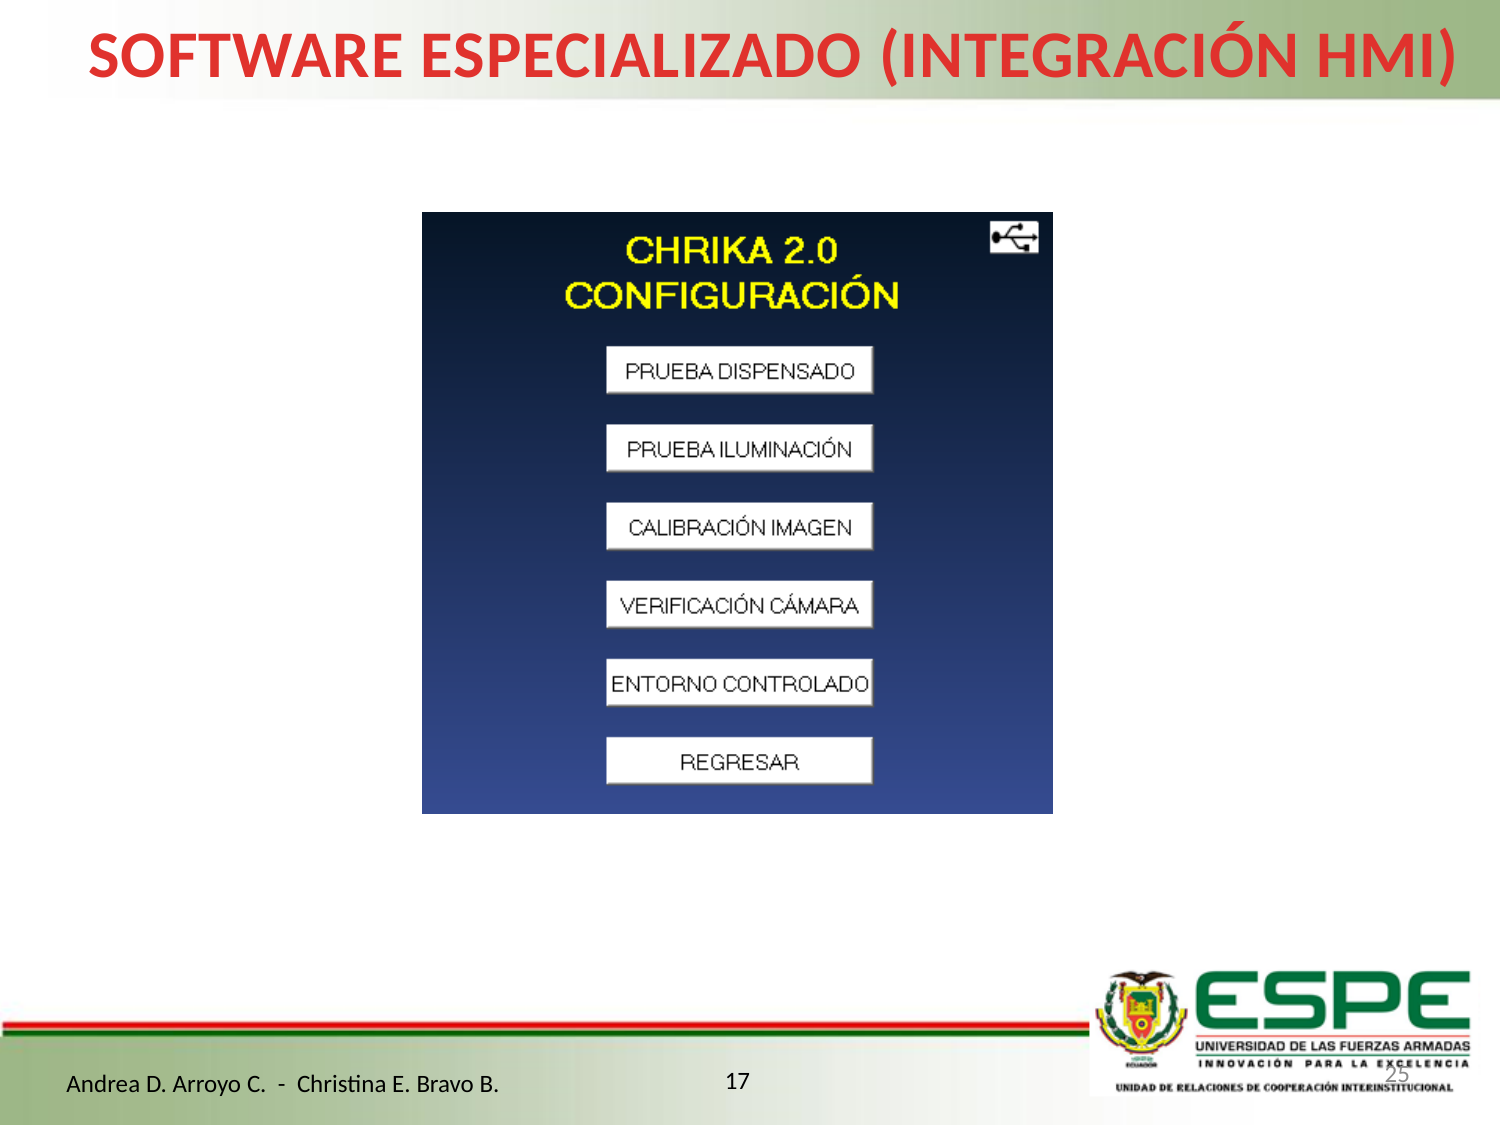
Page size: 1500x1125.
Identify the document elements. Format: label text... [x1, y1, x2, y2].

footer 17 [699, 1050, 775, 1110]
picture [0, 0, 1500, 1125]
text_box Andrea D. Arroyo C. - Christina E. Bravo B. [45, 1052, 521, 1113]
slide_number 25 [1074, 1042, 1425, 1103]
text_box SOFTWARE ESPECIALIZADO (INTEGRACIÓN HMI) [45, 3, 1475, 99]
